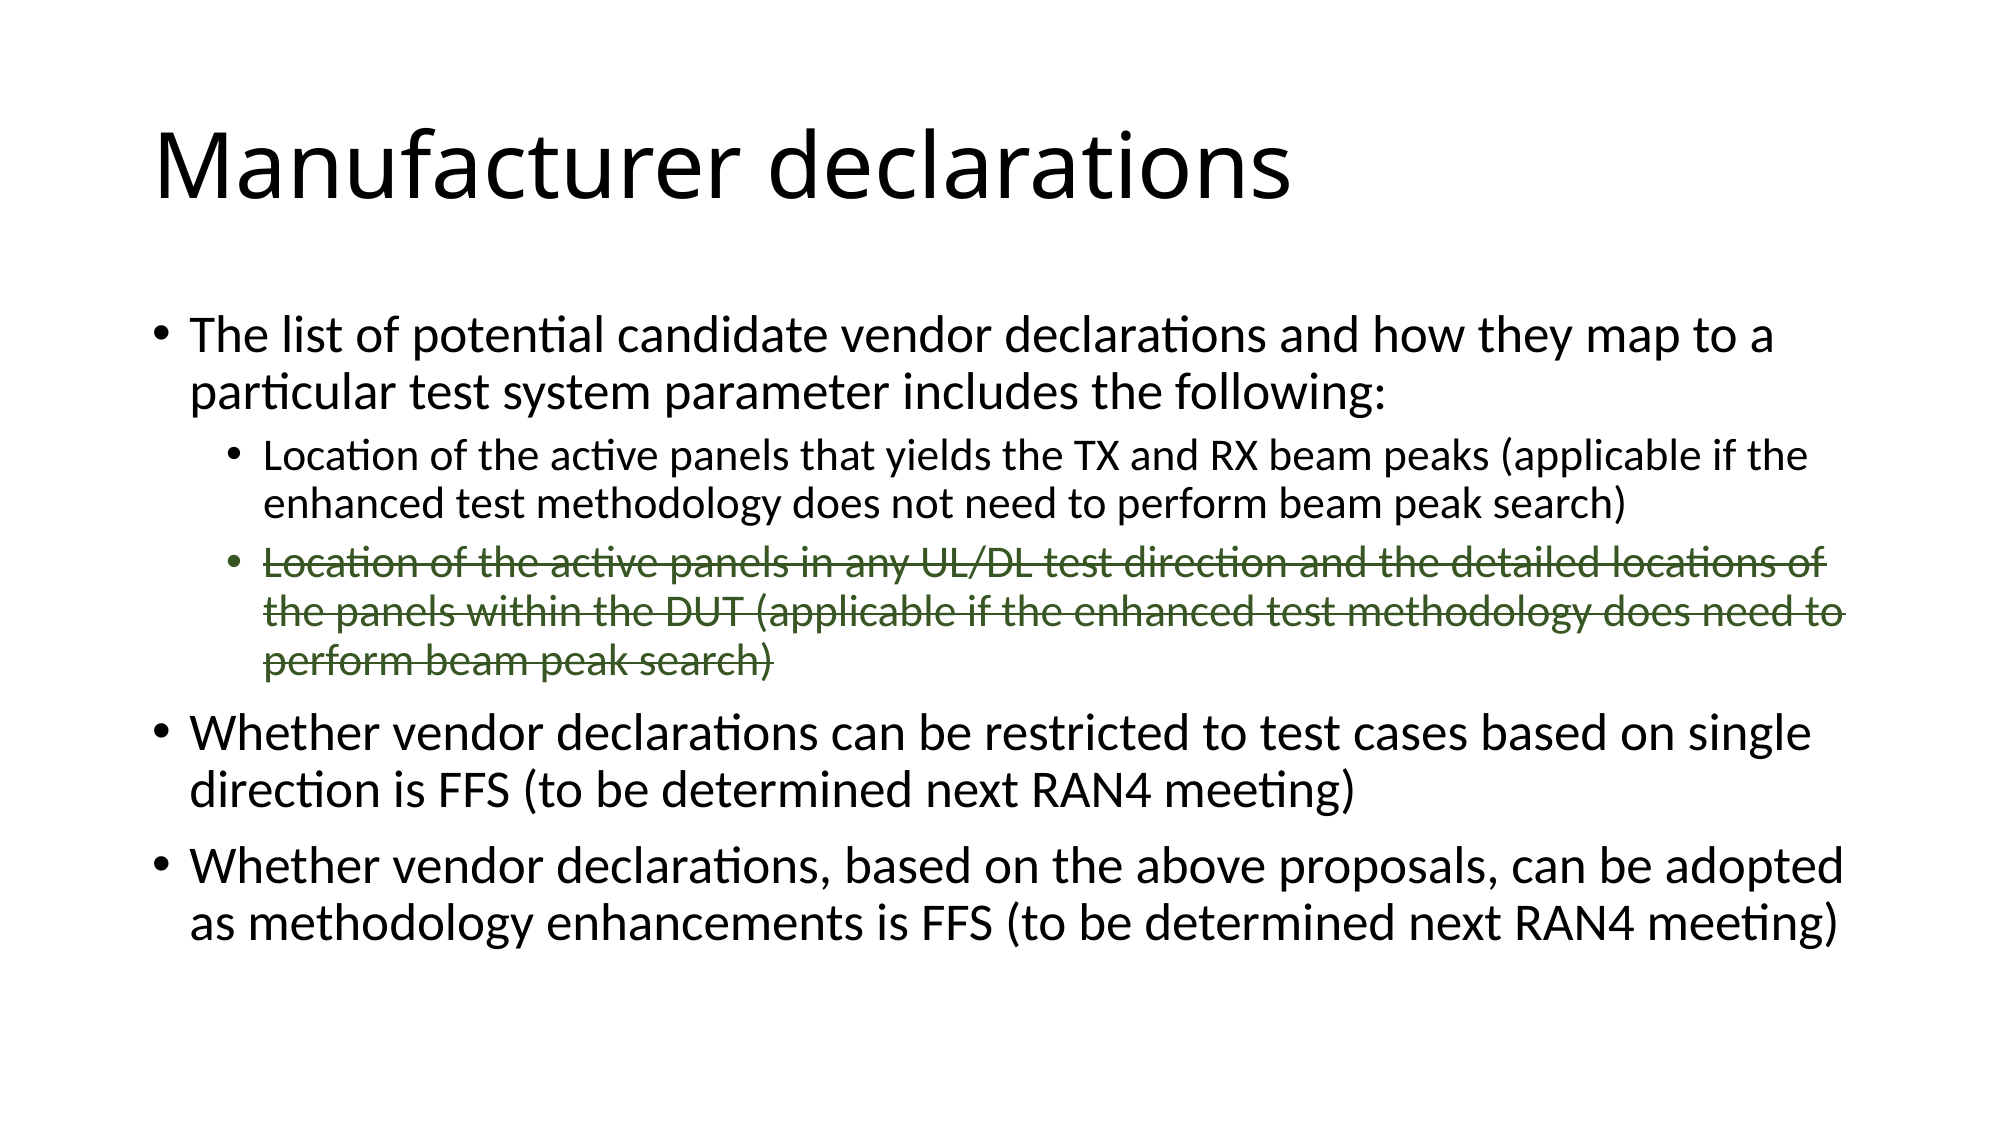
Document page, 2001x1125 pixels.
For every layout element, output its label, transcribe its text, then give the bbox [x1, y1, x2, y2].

title Manufacturer declarations [137, 59, 1863, 278]
list The list of potential candidate vendor declarations and how they map to a particular test system parameter includes the following: Location of the active panels that yields the TX and RX beam peaks (applicable if the enhanced test methodology does not need to perform beam peak search) Location of the active panels in any UL/DL test direction and the detailed locations of the panels within the DUT (applicable if the enhanced test methodology does need to perform beam peak search) Whether vendor declarations can be restricted to test cases based on single direction is FFS (to be determined next RAN4 meeting) Whether vendor declarations, based on the above proposals, can be adopted as methodology enhancements is FFS (to be determined next RAN4 meeting) [137, 299, 1863, 1014]
